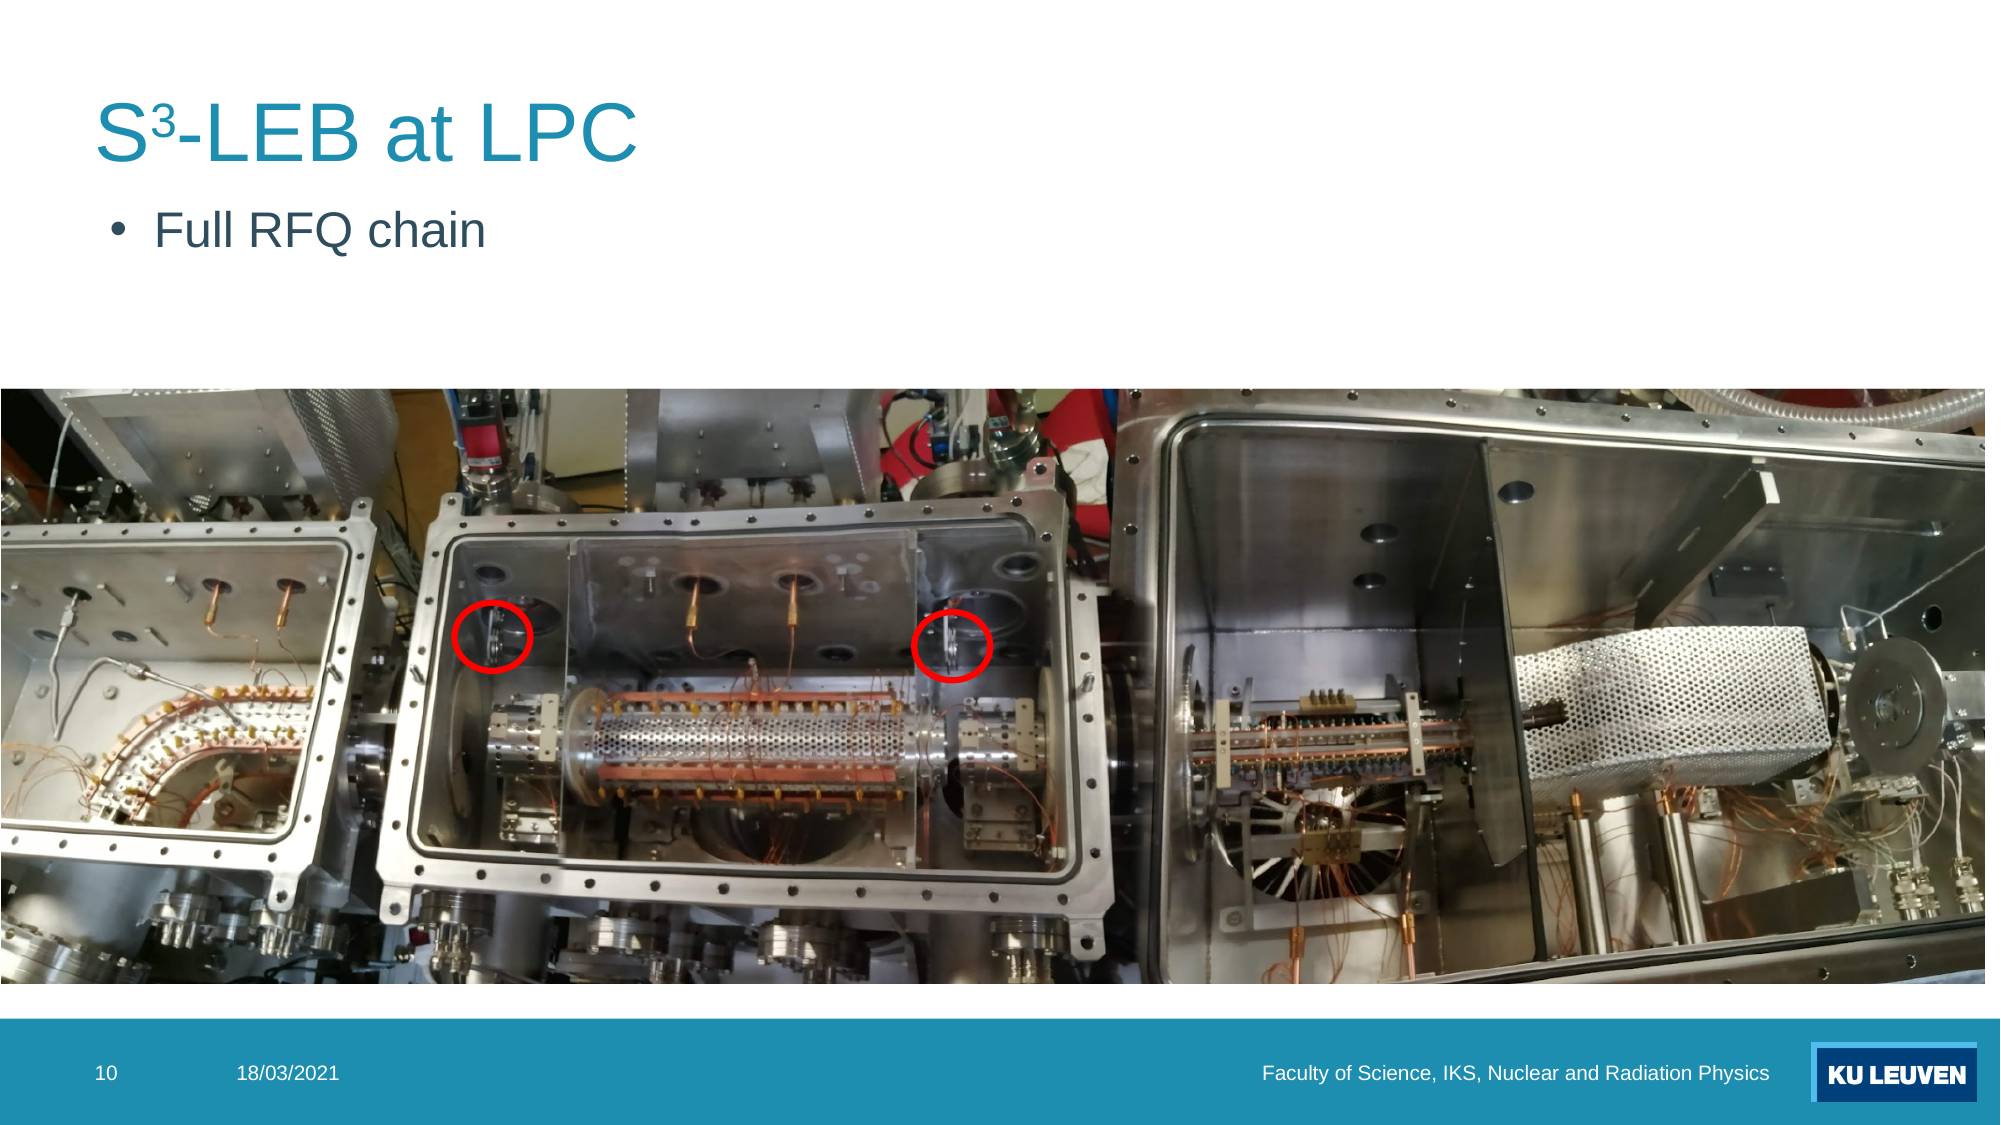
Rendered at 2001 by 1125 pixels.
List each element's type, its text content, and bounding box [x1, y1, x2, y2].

title S3-LEB at LPC [94, 33, 1906, 223]
slide_number ‹#› [94, 1018, 201, 1125]
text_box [0, 387, 1985, 984]
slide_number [236, 1018, 355, 1125]
text_box Faculty of Science, IKS, Nuclear and Radiation Physics [980, 1018, 1800, 1125]
list Full RFQ chain [94, 190, 1185, 375]
picture [1811, 1042, 1977, 1102]
